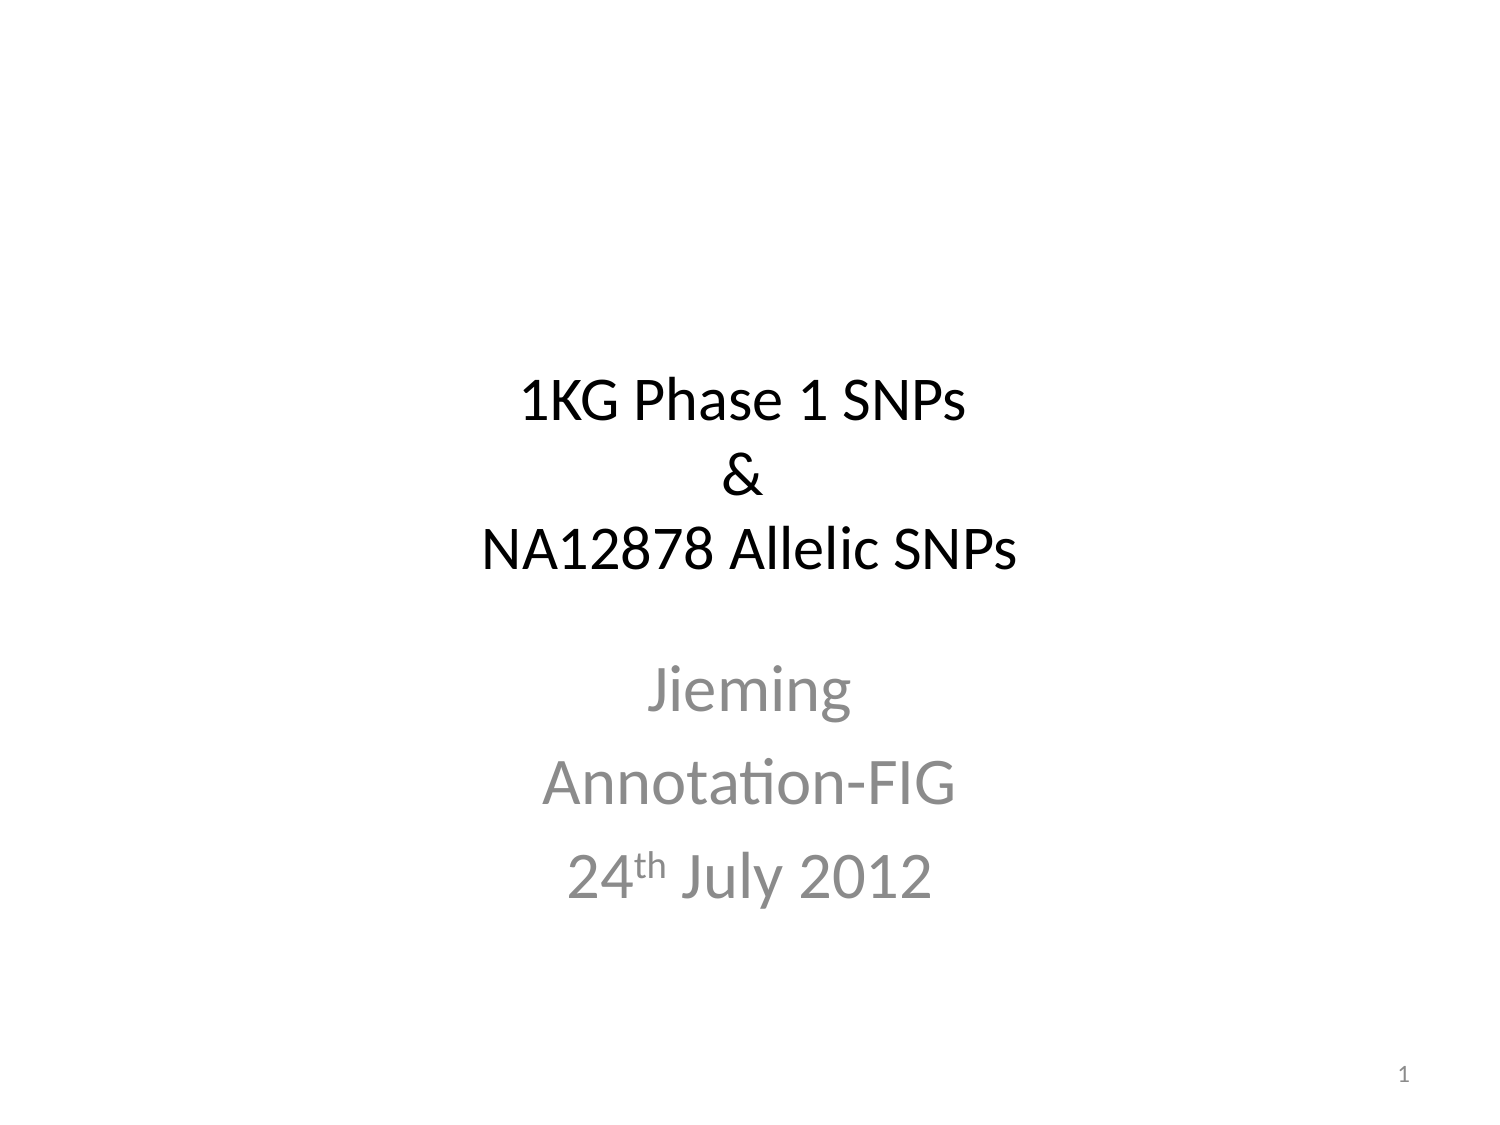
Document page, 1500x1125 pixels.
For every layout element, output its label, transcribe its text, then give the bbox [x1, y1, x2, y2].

slide_number 1 [1074, 1042, 1425, 1103]
title 1KG Phase 1 SNPs & NA12878 Allelic SNPs [112, 349, 1388, 591]
subtitle Jieming Annotation-FIG 24th July 2012 [225, 637, 1275, 925]
